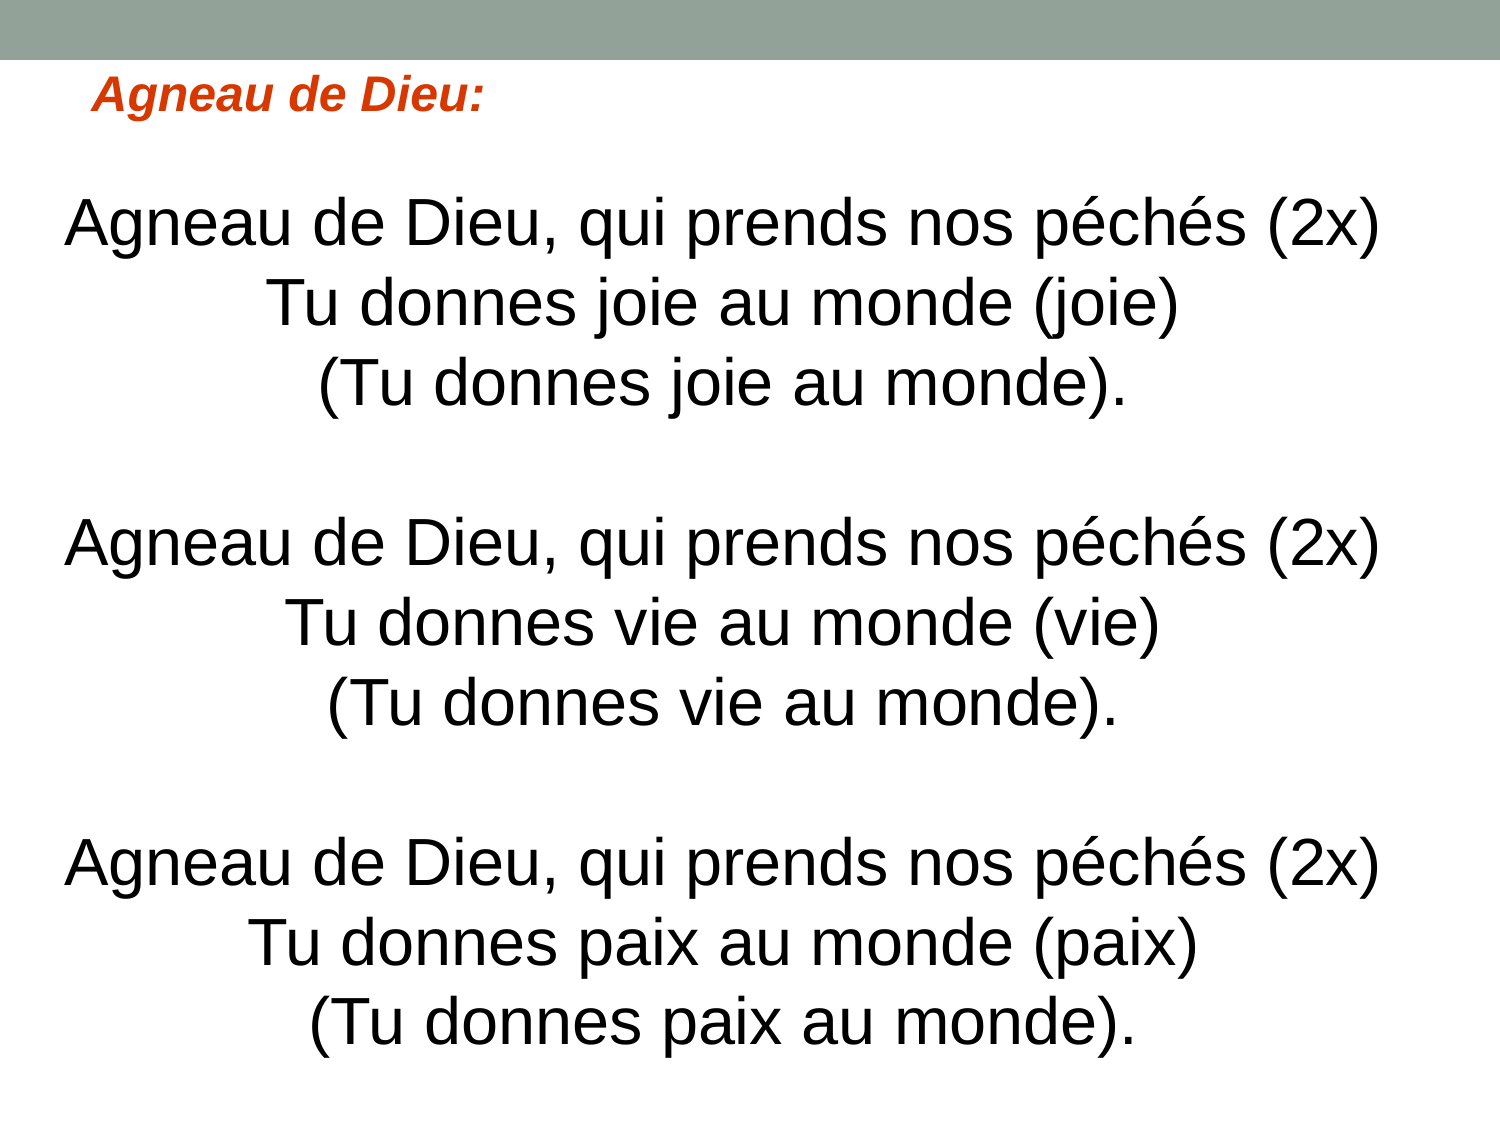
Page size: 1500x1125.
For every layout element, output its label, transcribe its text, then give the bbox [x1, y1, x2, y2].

text_box Agneau de Dieu: [76, 10, 1427, 173]
text_box Agneau de Dieu, qui prends nos péchés (2x) Tu donnes joie au monde (joie) (Tu donnes joie au monde). Agneau de Dieu, qui prends nos péchés (2x) Tu donnes vie au monde (vie) (Tu donnes vie au monde). Agneau de Dieu, qui prends nos péchés (2x) Tu donnes paix au monde (paix) (Tu donnes paix au monde). [40, 91, 1407, 1105]
